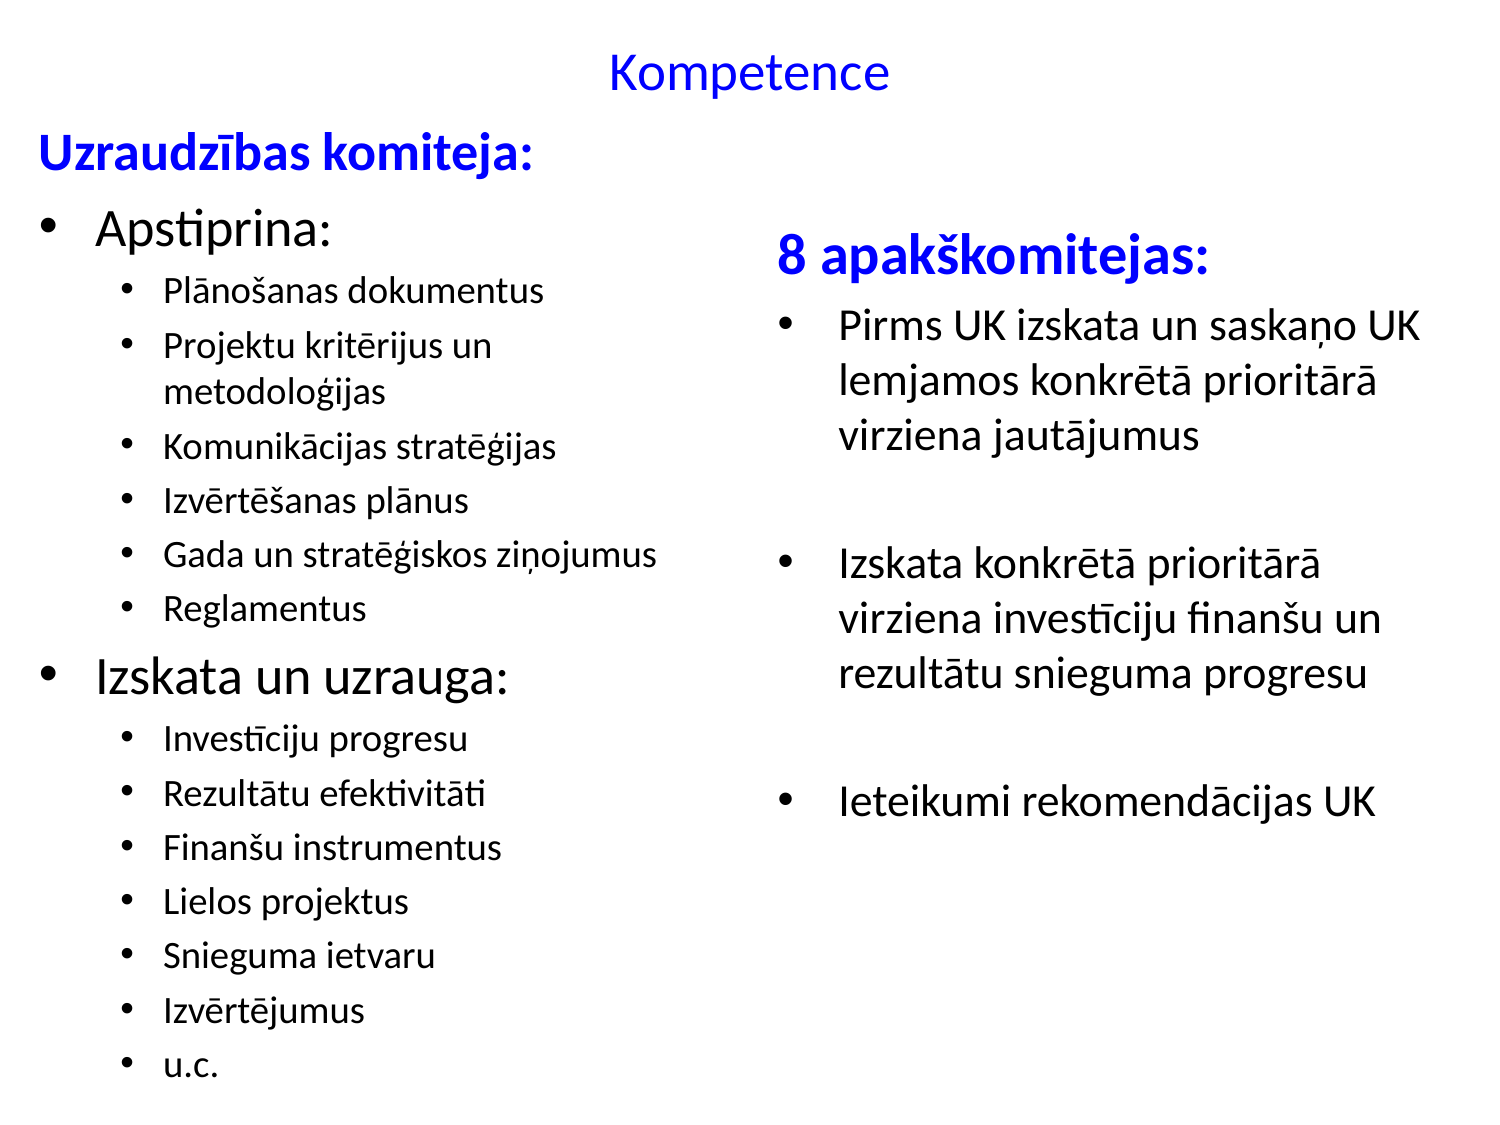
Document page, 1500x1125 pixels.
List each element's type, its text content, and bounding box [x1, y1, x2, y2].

list Uzraudzības komiteja: Apstiprina: Plānošanas dokumentus Projektu kritērijus un metodoloģijas Komunikācijas stratēģijas Izvērtēšanas plānus Gada un stratēģiskos ziņojumus Reglamentus Izskata un uzrauga: Investīciju progresu Rezultātu efektivitāti Finanšu instrumentus Lielos projektus Snieguma ietvaru Izvērtējumus u.c. [23, 109, 738, 1097]
list 8 apakškomitejas: Pirms UK izskata un saskaņo UK lemjamos konkrētā prioritārā virziena jautājumus Izskata konkrētā prioritārā virziena investīciju finanšu un rezultātu snieguma progresu Ieteikumi rekomendācijas UK [762, 208, 1459, 919]
title Kompetence [75, 27, 1425, 110]
